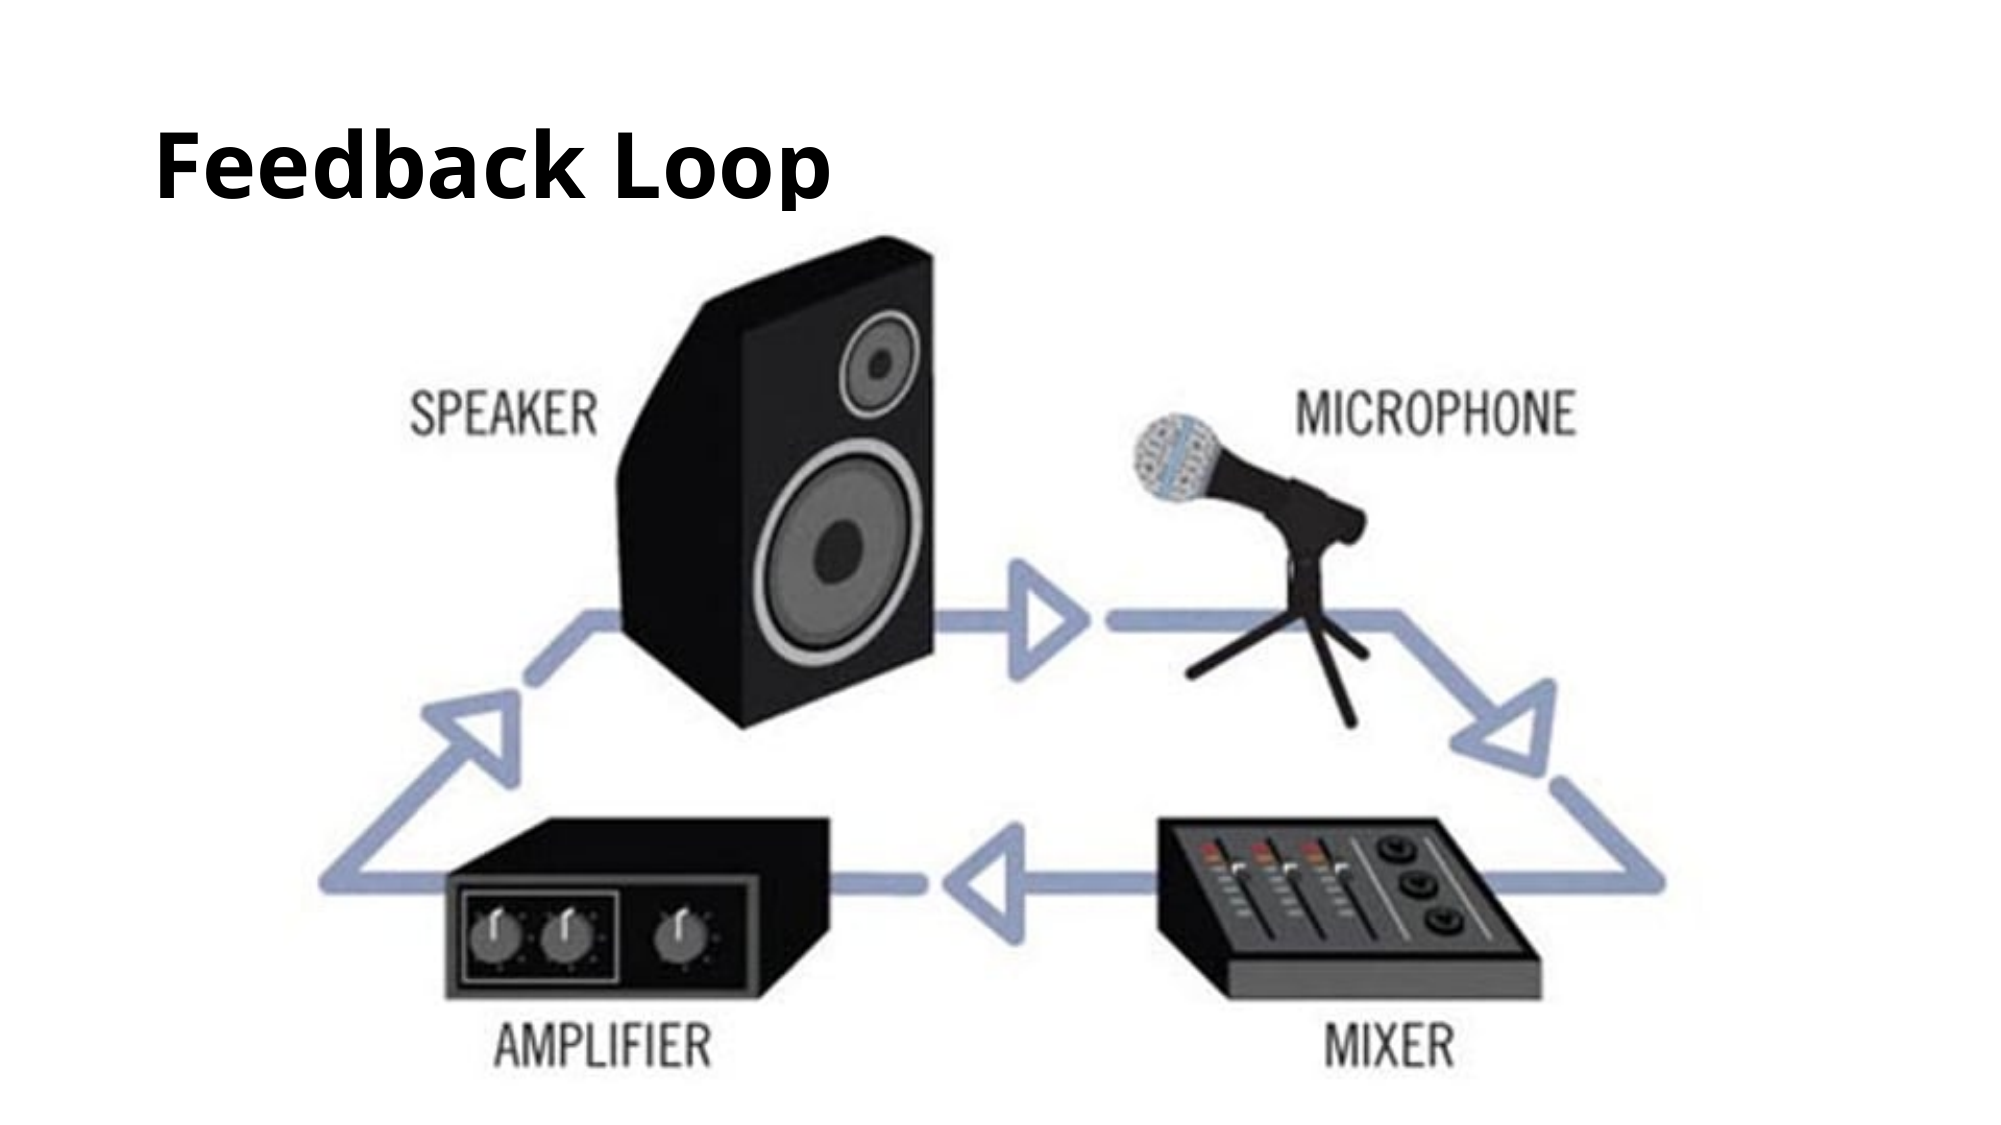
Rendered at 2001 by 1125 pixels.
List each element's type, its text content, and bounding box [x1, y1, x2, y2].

picture [218, 211, 1782, 1092]
title Feedback Loop [137, 59, 1863, 278]
